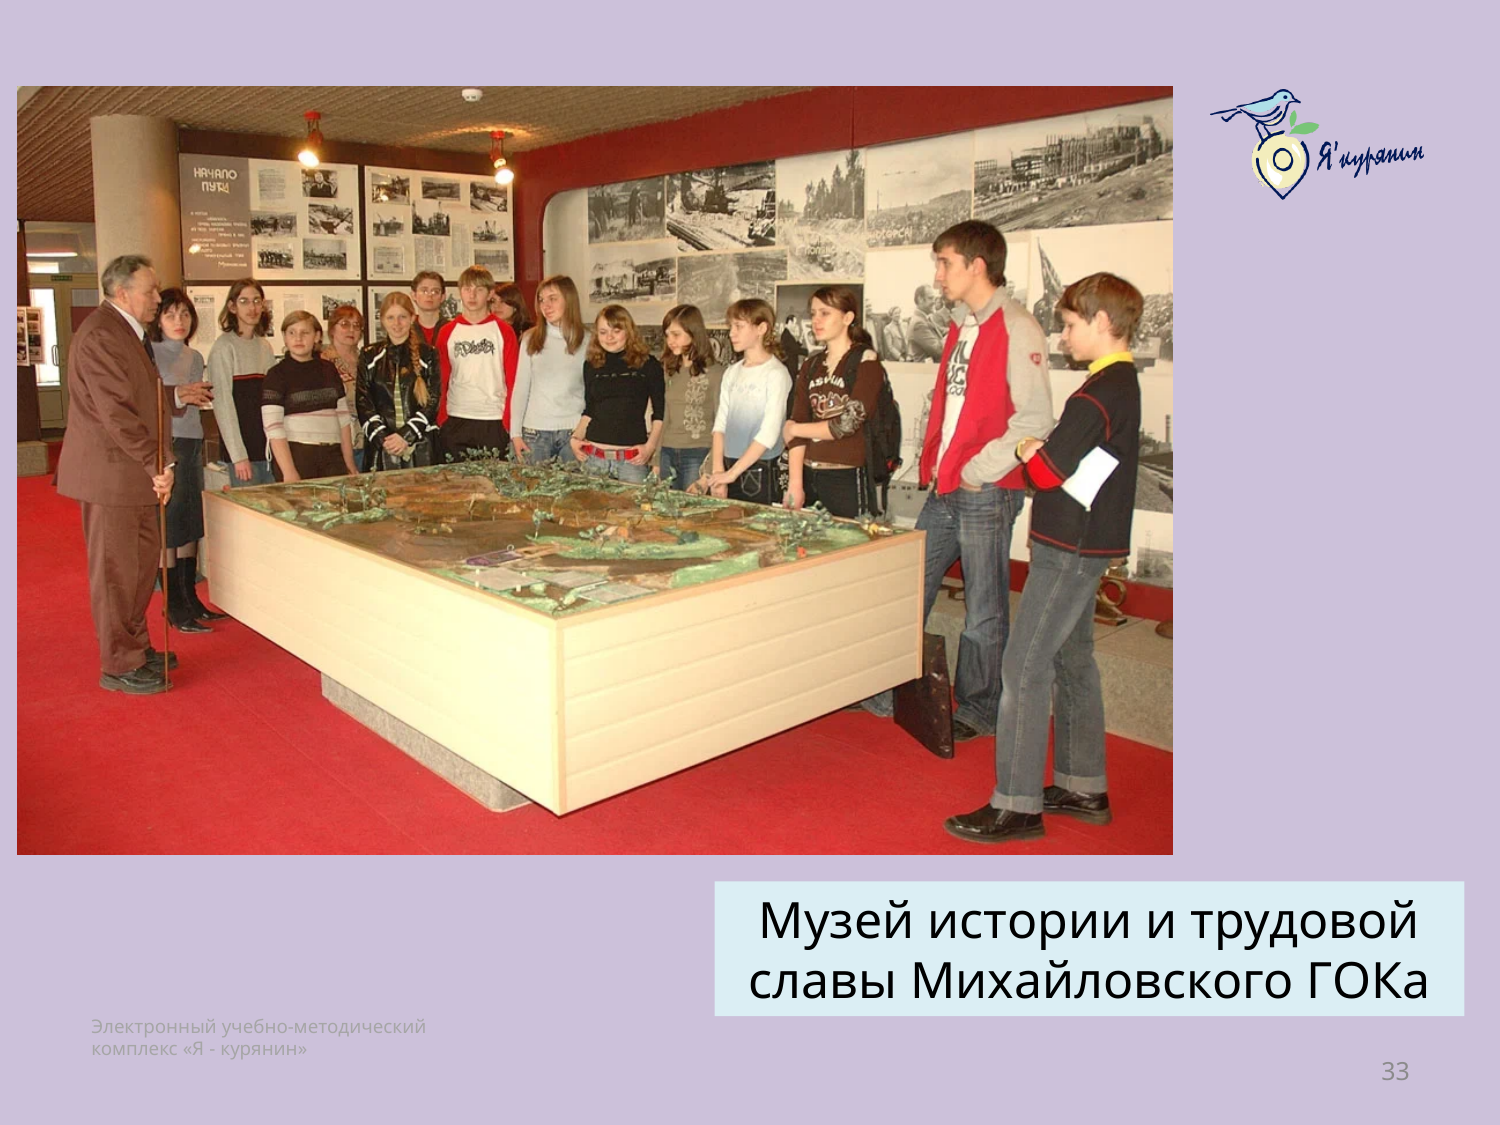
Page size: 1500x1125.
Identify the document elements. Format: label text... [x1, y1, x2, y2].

slide_number 33 [1074, 1042, 1425, 1103]
picture [17, 86, 1173, 855]
text_box Музей истории и трудовой славы Михайловского ГОКа [714, 881, 1465, 1017]
picture [1210, 89, 1424, 200]
